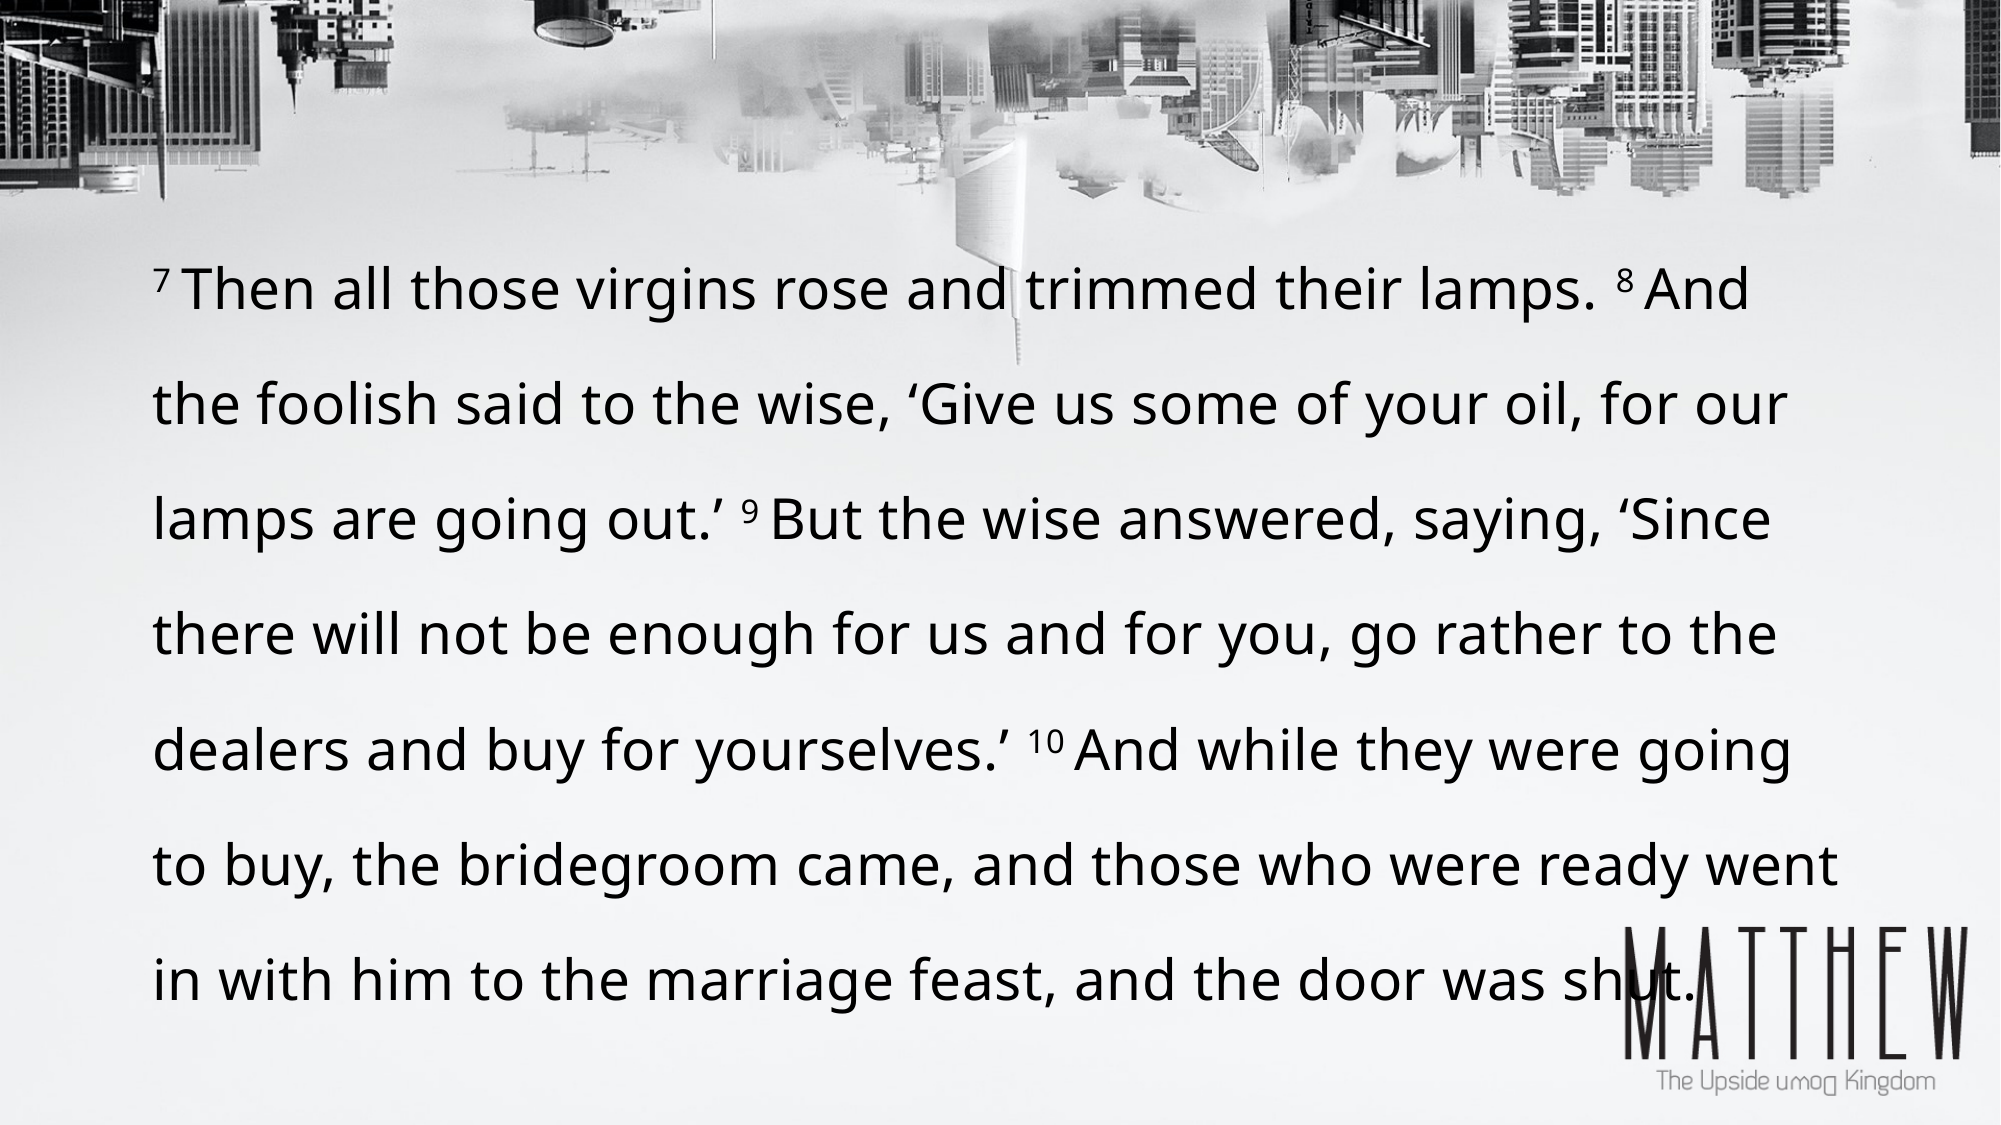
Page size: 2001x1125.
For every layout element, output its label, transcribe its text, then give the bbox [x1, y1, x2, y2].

list 7 Then all those virgins rose and trimmed their lamps. 8 And the foolish said to the wise, ‘Give us some of your oil, for our lamps are going out.’ 9 But the wise answered, saying, ‘Since there will not be enough for us and for you, go rather to the dealers and buy for yourselves.’ 10 And while they were going to buy, the bridegroom came, and those who were ready went in with him to the marriage feast, and the door was shut. [137, 198, 1863, 1063]
picture [0, 0, 2001, 1125]
